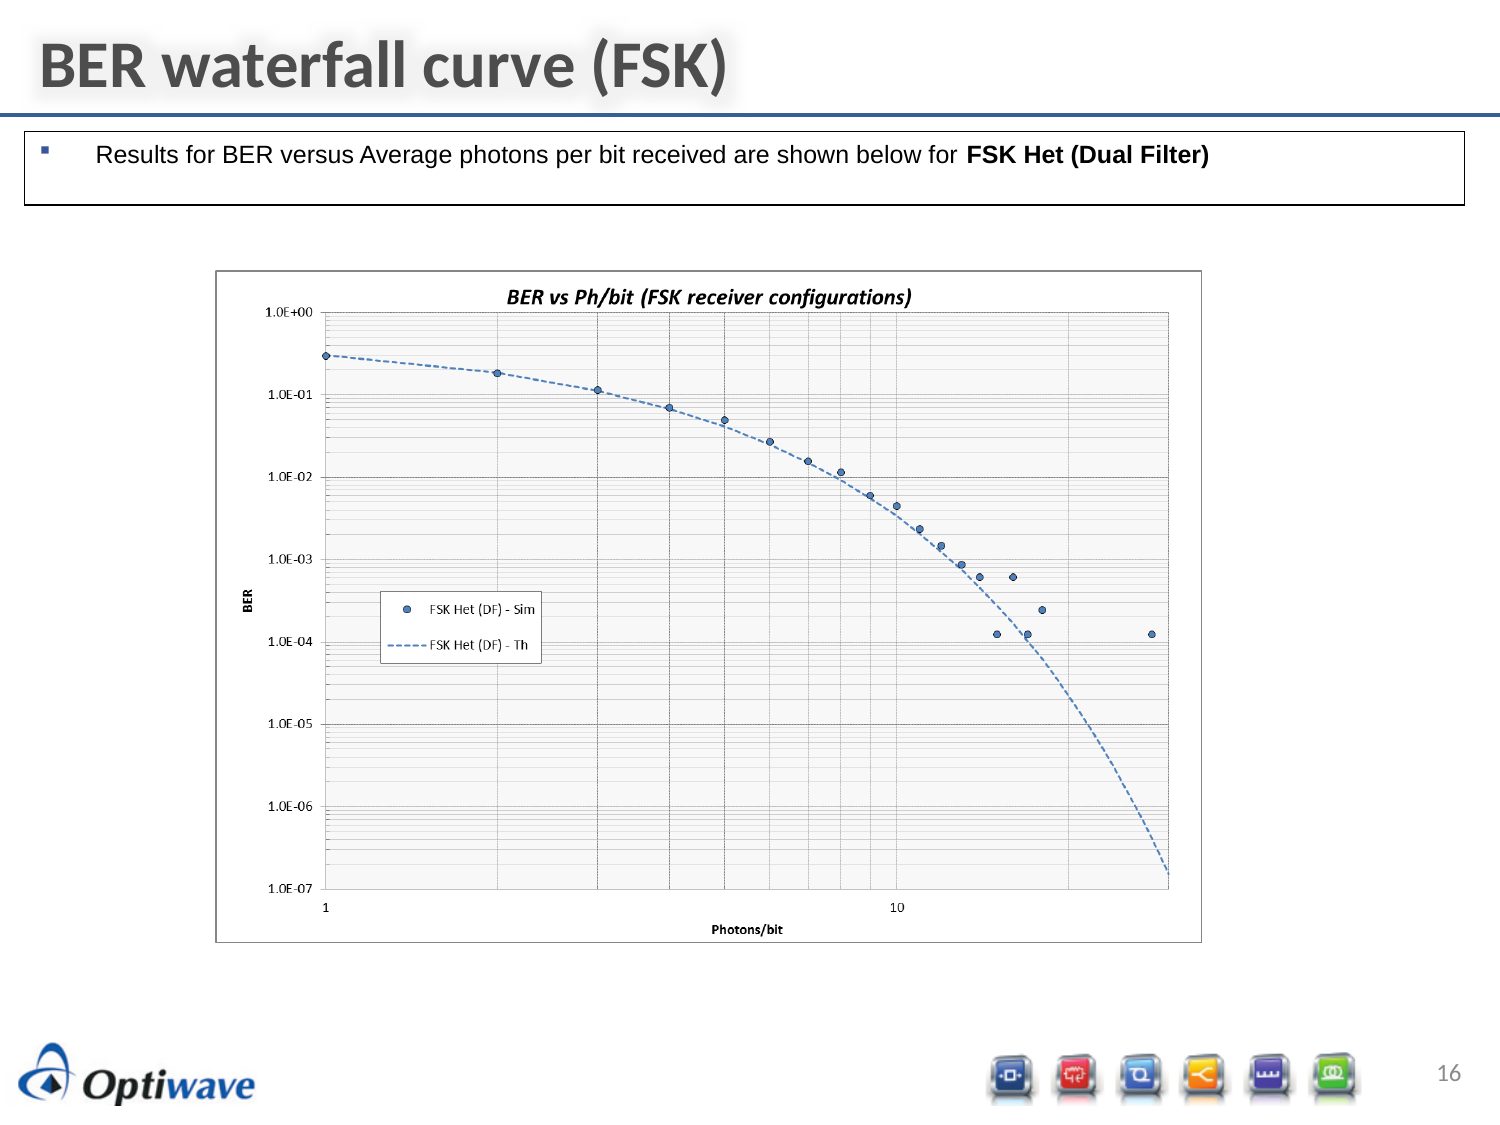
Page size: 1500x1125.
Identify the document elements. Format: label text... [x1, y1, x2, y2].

text_box Results for BER versus Average photons per bit received are shown below for FSK Het (Dual Filter) [24, 131, 1465, 205]
slide_number 16 [1365, 1041, 1477, 1102]
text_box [4, 1041, 1365, 1107]
text_box BER waterfall curve (FSK) [24, 7, 1382, 113]
picture [214, 270, 1202, 943]
